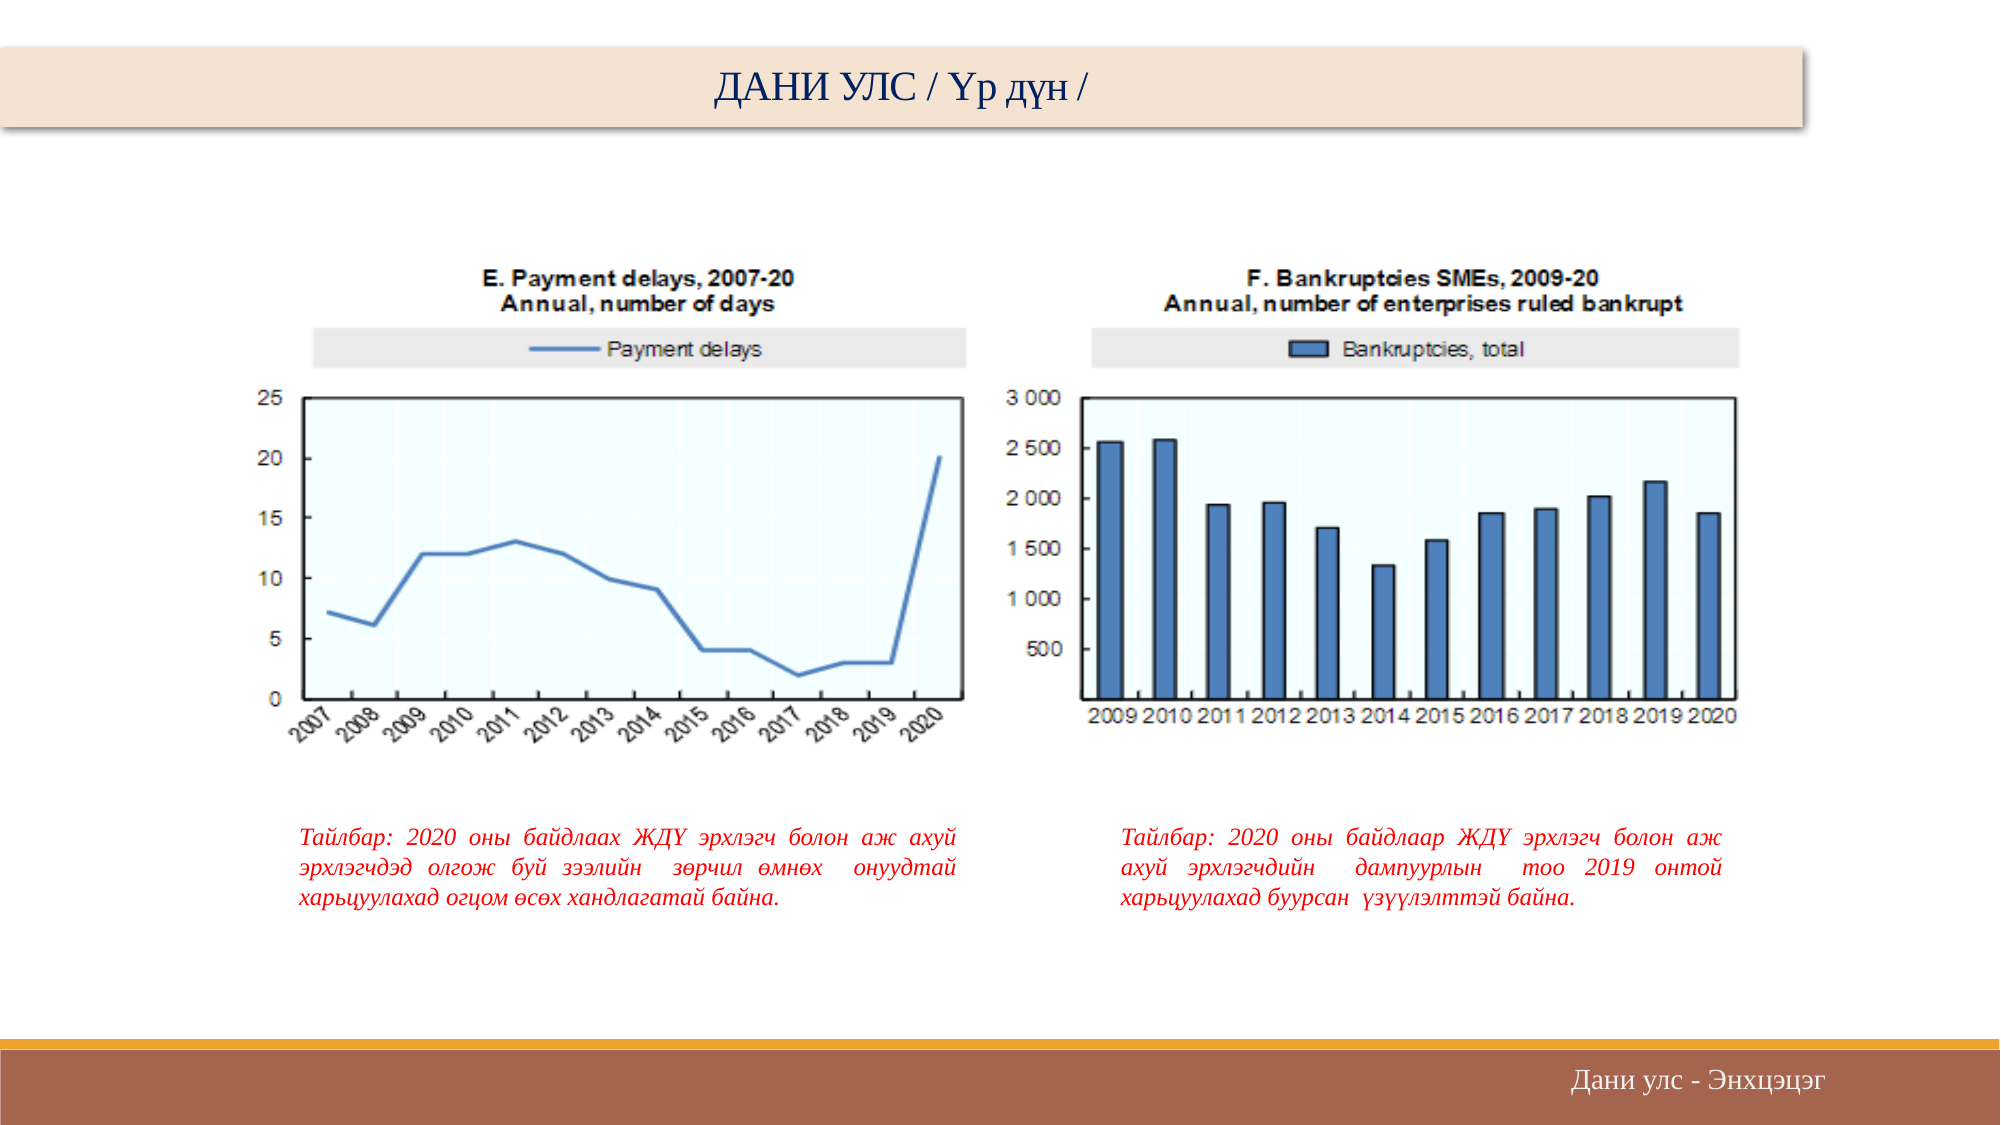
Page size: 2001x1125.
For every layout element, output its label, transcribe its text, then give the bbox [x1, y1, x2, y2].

text_box Тайлбар: 2020 оны байдлаар ЖДҮ эрхлэгч болон аж ахуй эрхлэгчдийн дампуурлын тоо 2019 онтой харьцуулахад буурсан үзүүлэлттэй байна. [1106, 813, 1739, 918]
title ДАНИ УЛС / Үр дүн / [0, 47, 1803, 128]
picture [180, 258, 1820, 772]
text_box Тайлбар: 2020 оны байдлаах ЖДҮ эрхлэгч болон аж ахуй эрхлэгчдэд олгож буй зээлийн зөрчил өмнөх онуудтай харьцуулахад огцом өсөх хандлагатай байна. [284, 813, 973, 918]
text_box Дани улс - Энхцэцэг [1556, 1052, 1969, 1103]
